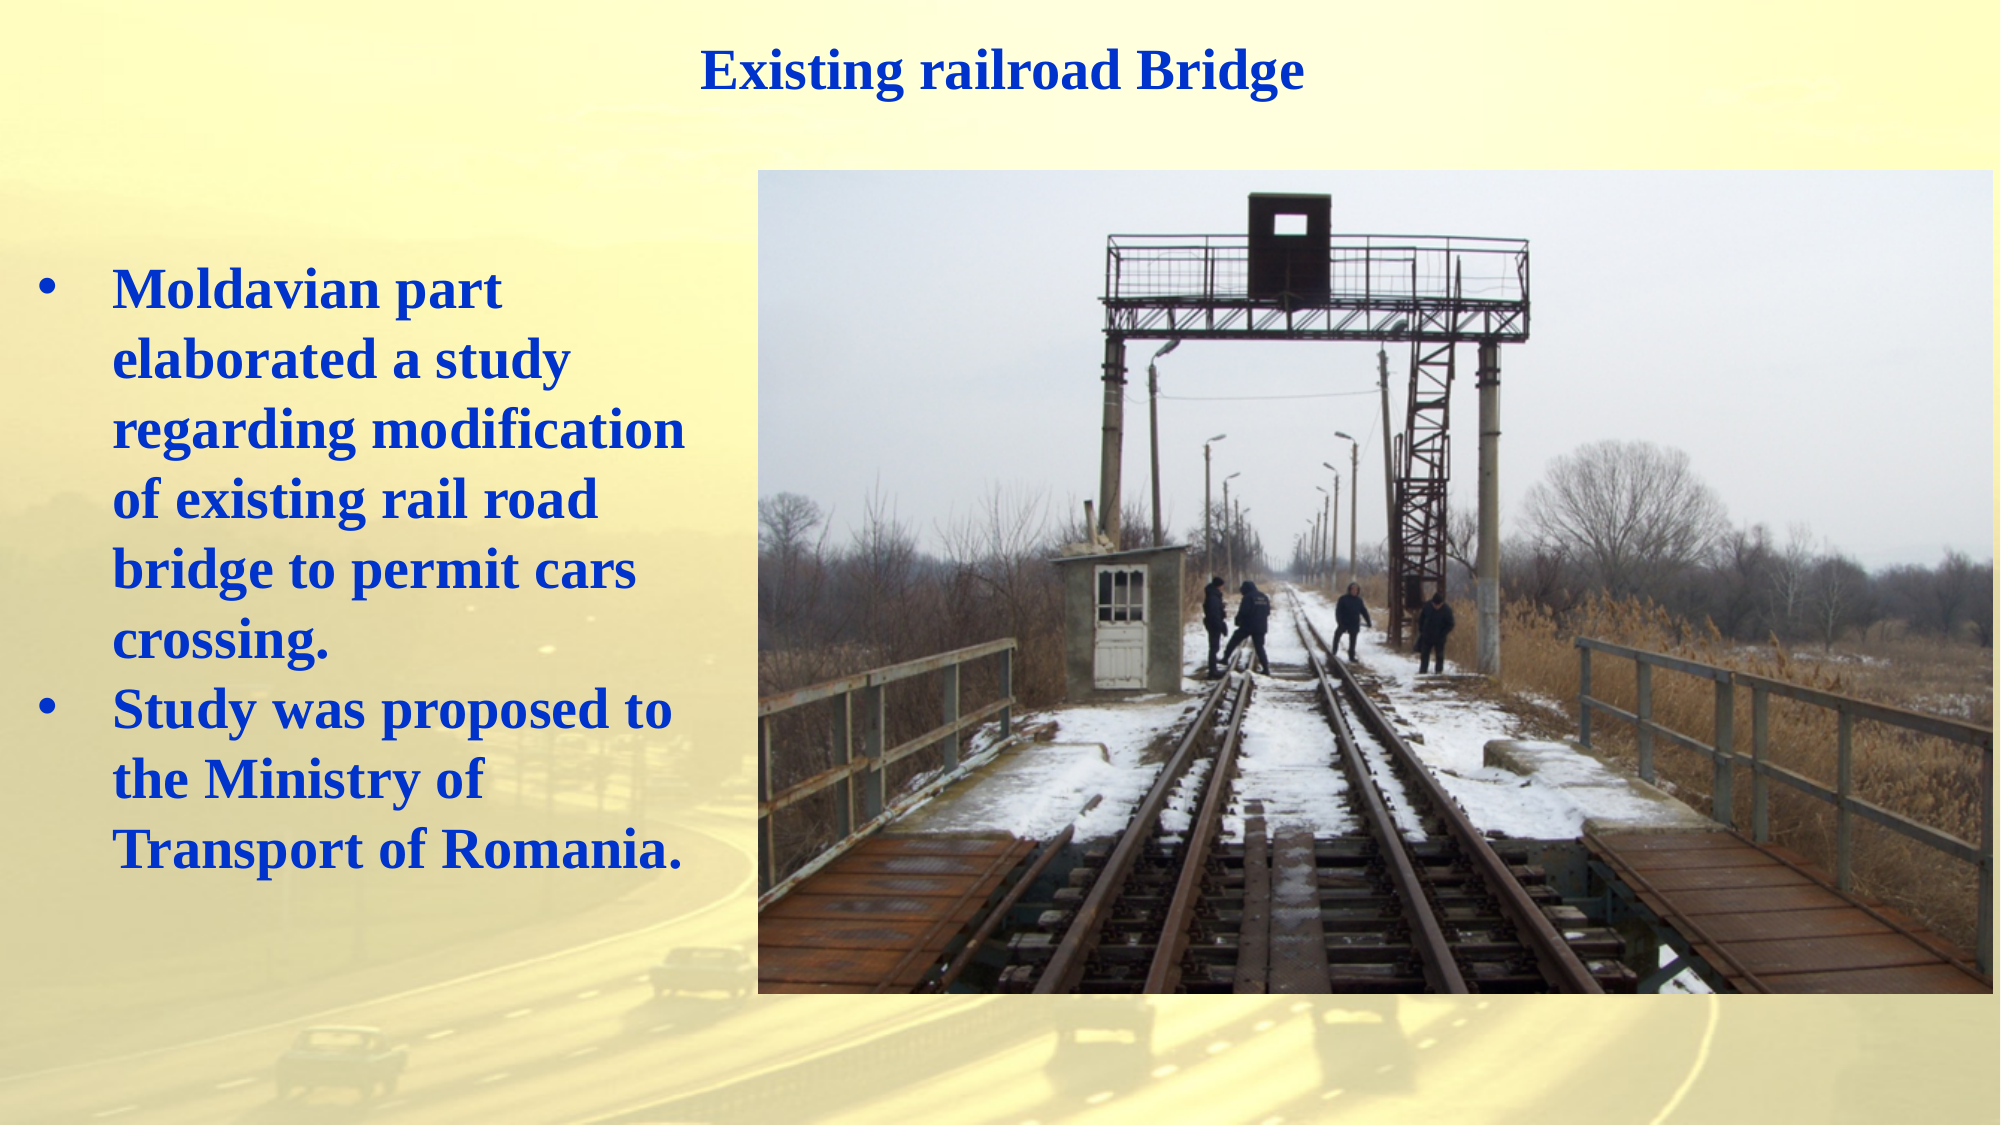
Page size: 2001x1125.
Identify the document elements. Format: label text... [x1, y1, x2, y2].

text_box Existing railroad Bridge [179, 24, 1827, 109]
picture [0, 0, 2001, 1125]
text_box Moldavian part elaborated a study regarding modification of existing rail road bridge to permit cars crossing. Study was proposed to the Ministry of Transport of Romania. [22, 242, 739, 888]
